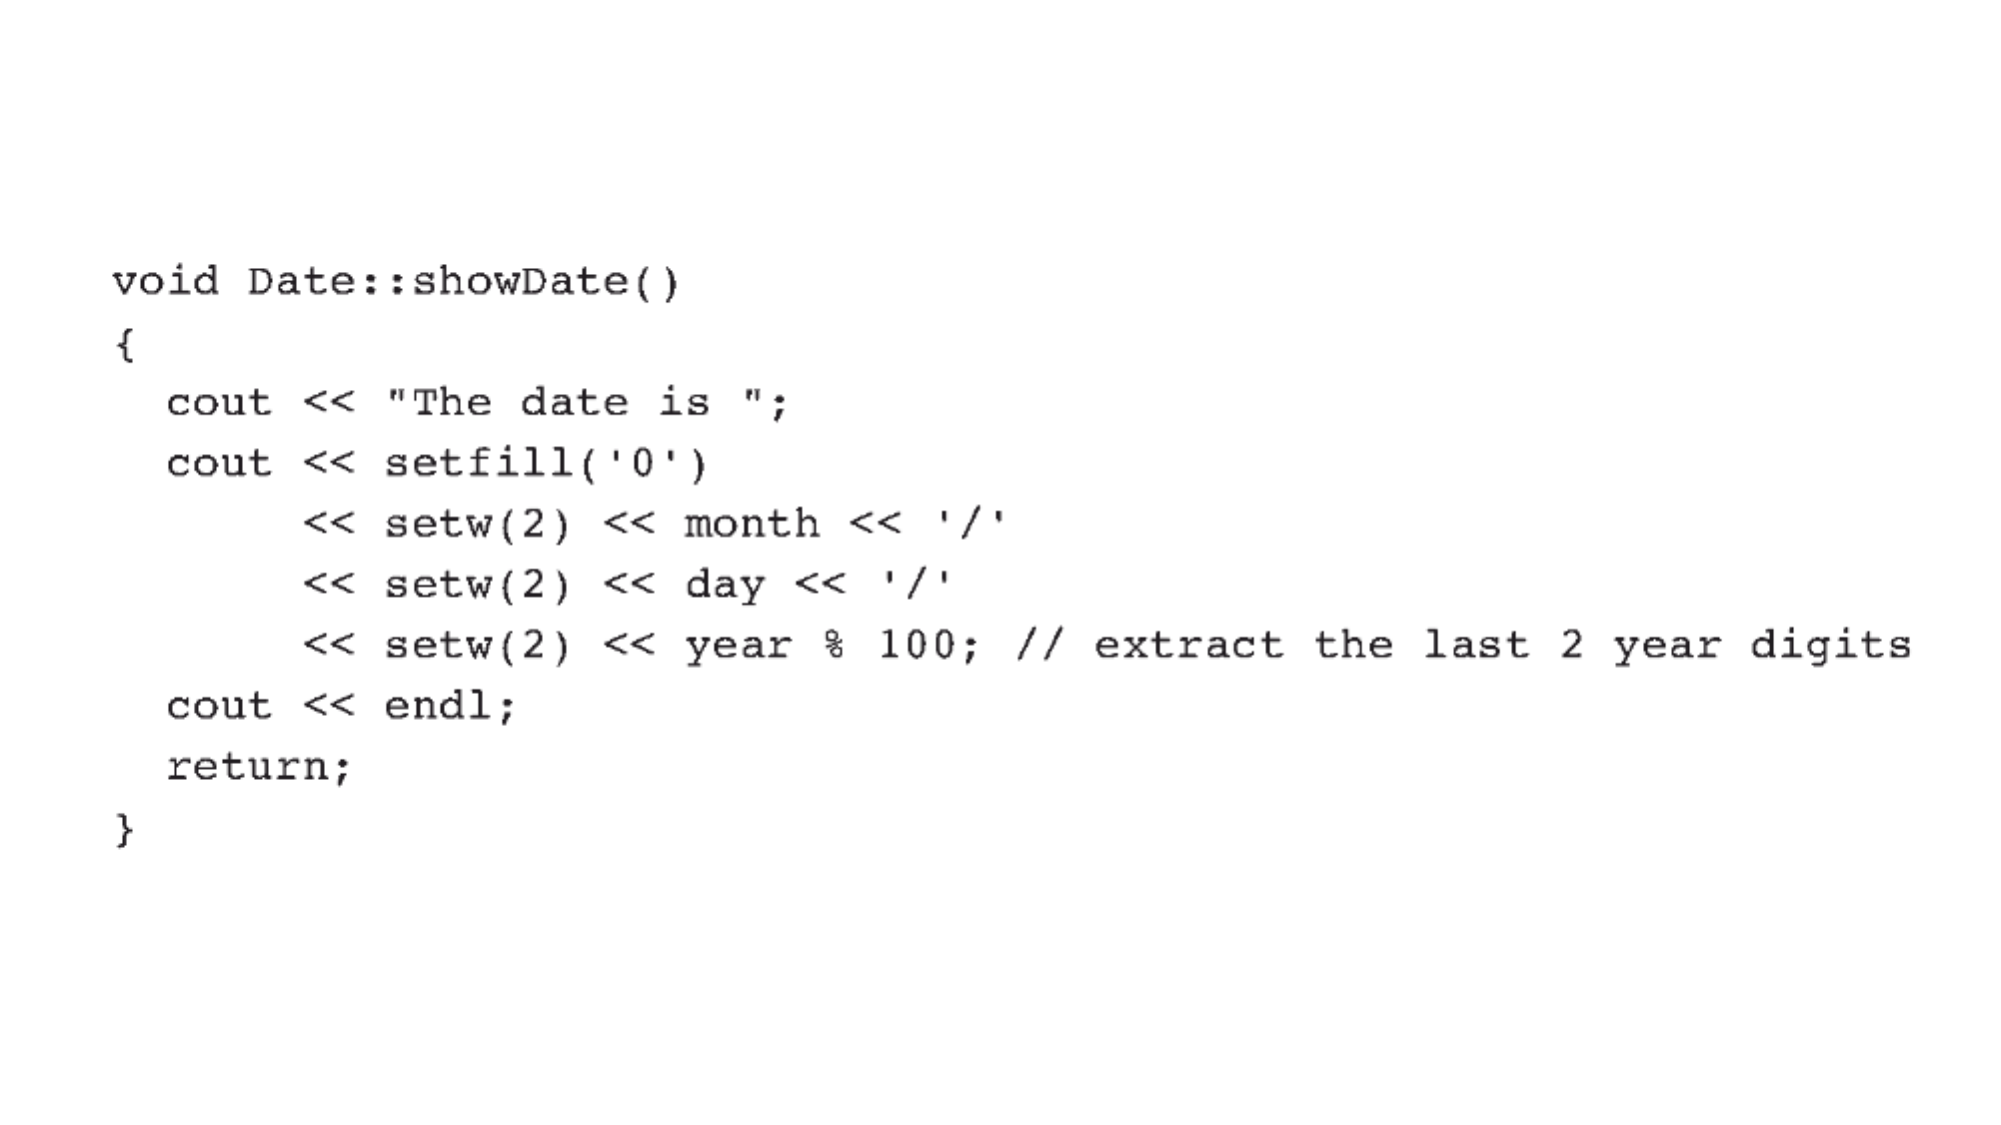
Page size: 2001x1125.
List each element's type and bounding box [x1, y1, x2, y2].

list [83, 233, 1940, 874]
